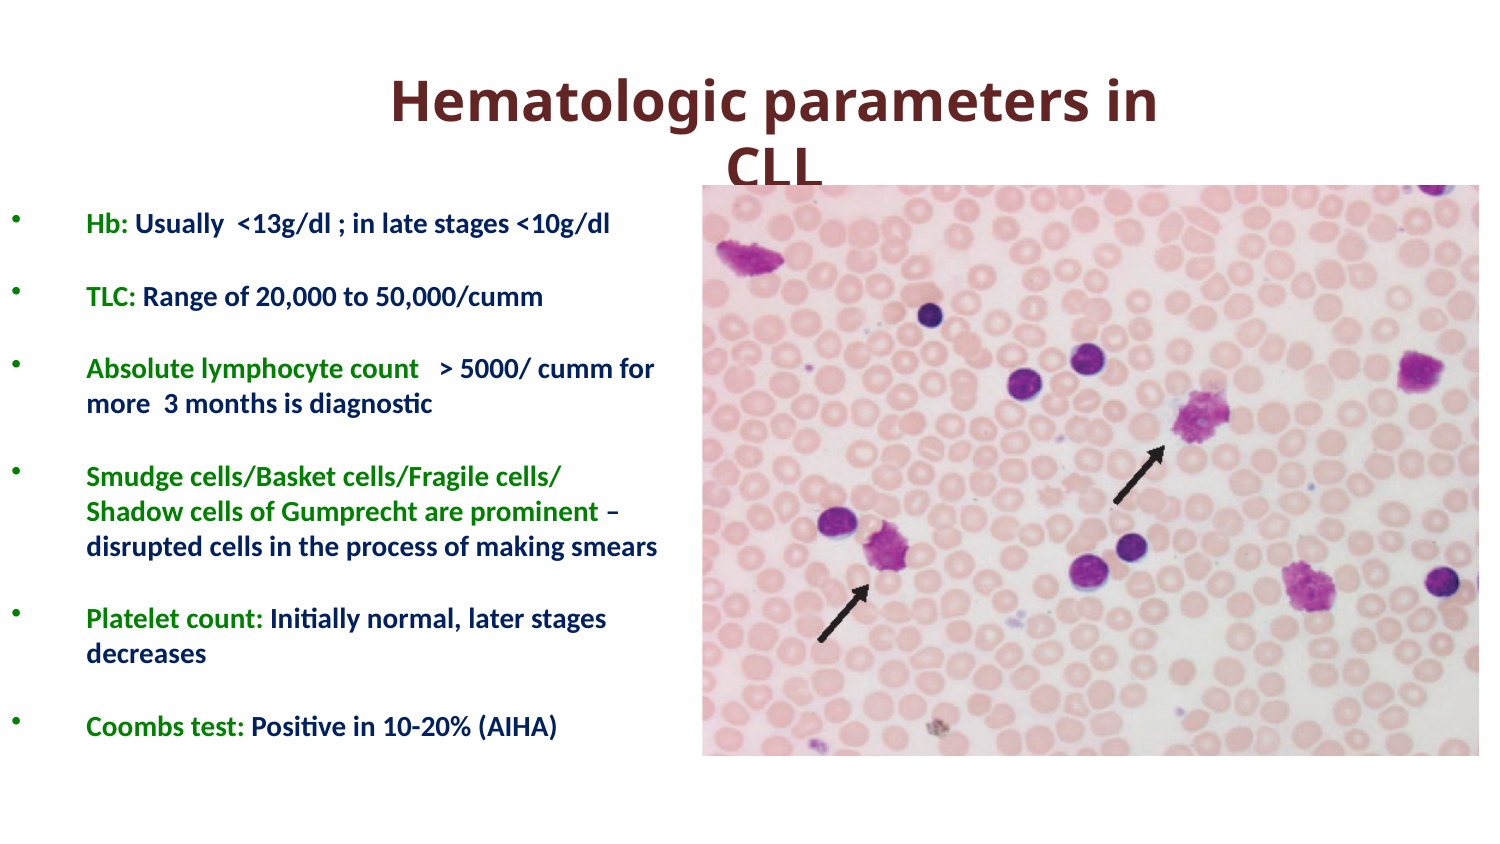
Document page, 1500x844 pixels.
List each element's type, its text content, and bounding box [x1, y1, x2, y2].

text_box Hb: Usually <13g/dl ; in late stages <10g/dl TLC: Range of 20,000 to 50,000/cumm Absolute lymphocyte count > 5000/ cumm for more 3 months is diagnostic Smudge cells/Basket cells/Fragile cells/Shadow cells of Gumprecht are prominent – disrupted cells in the process of making smears Platelet count: Initially normal, later stages decreases Coombs test: Positive in 10-20% (AIHA) [0, 197, 696, 750]
picture [702, 185, 1480, 756]
text_box Hematologic parameters in CLL [328, 57, 1221, 208]
